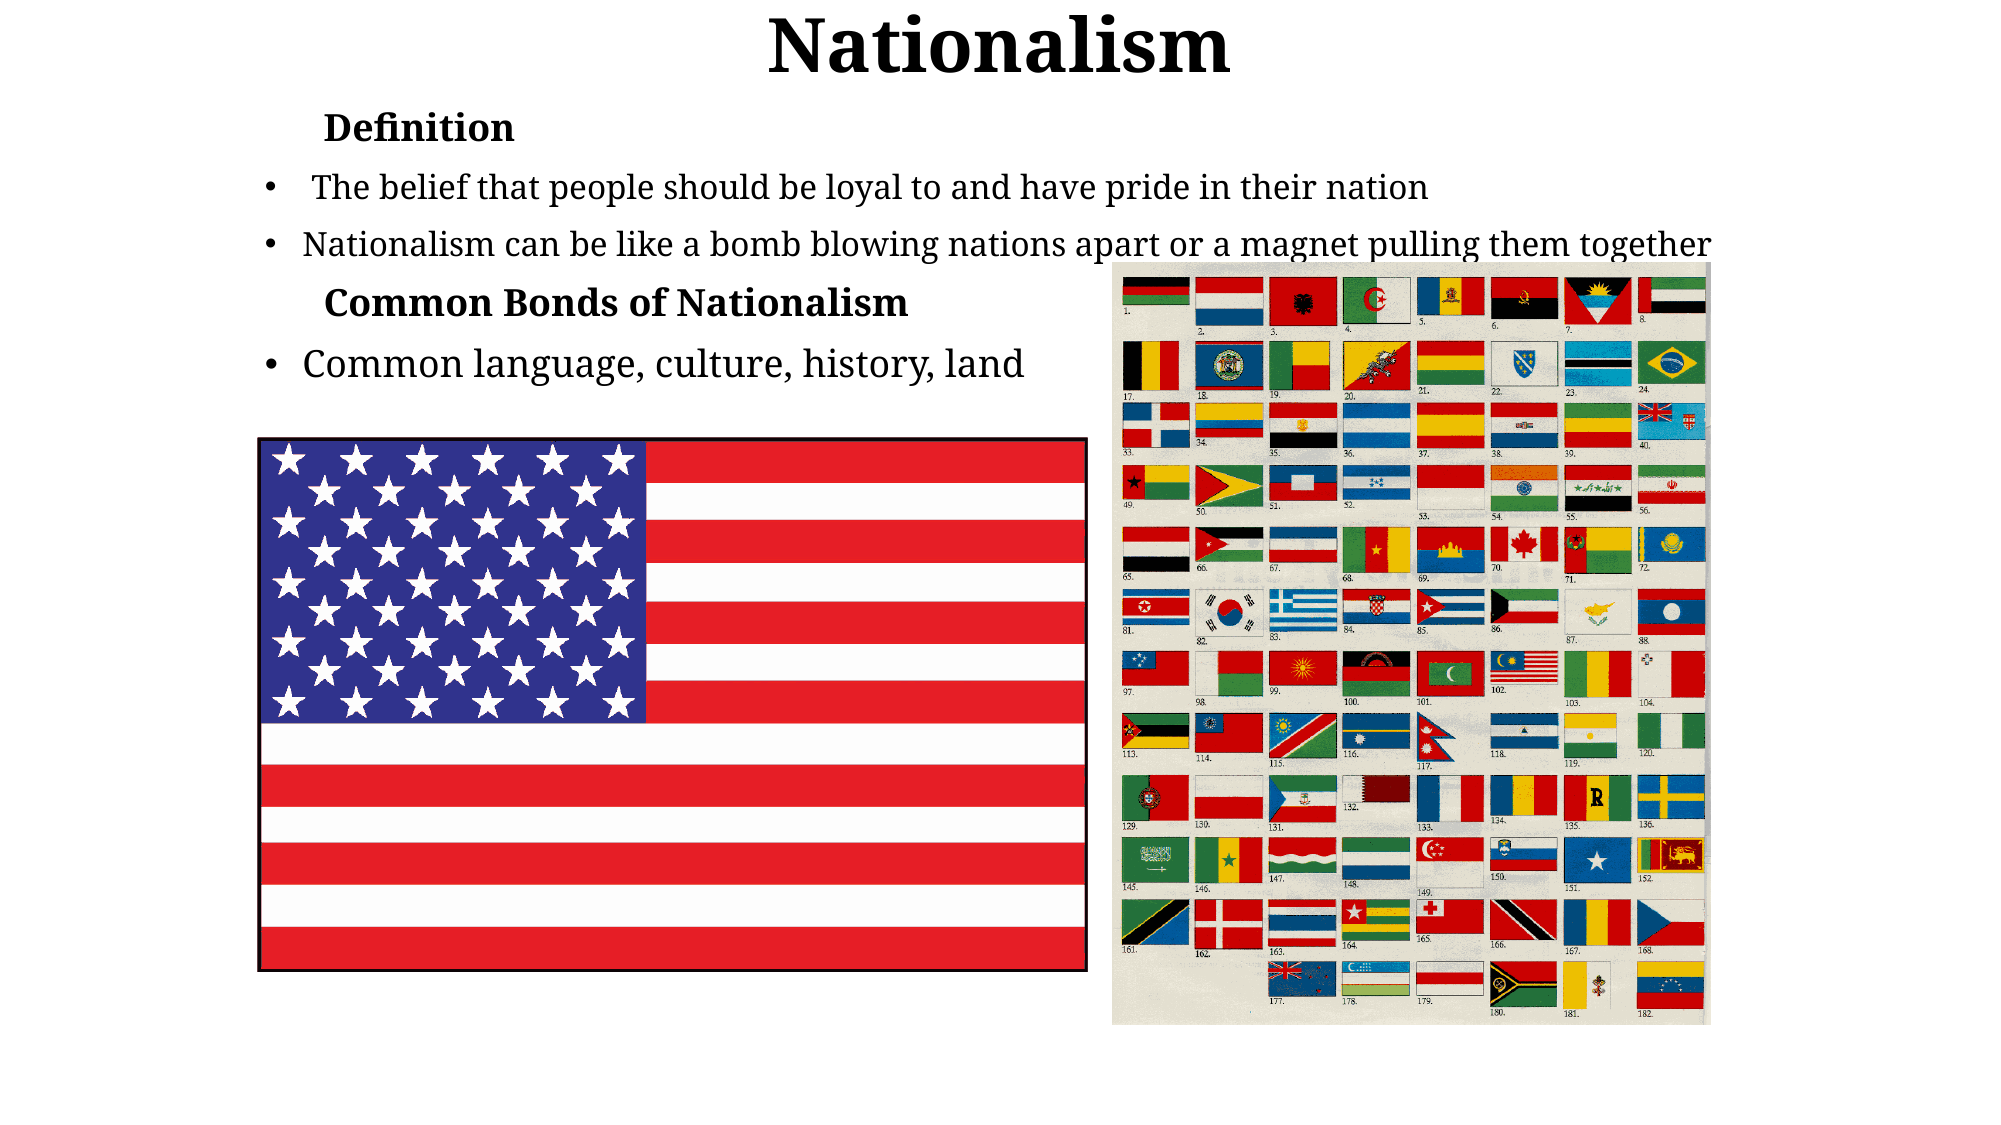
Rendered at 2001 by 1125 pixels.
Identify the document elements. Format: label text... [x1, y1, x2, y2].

picture [257, 437, 1088, 972]
list Nationalism Definition The belief that people should be loyal to and have pride in their nation Nationalism can be like a bomb blowing nations apart or a magnet pulling them together Common Bonds of Nationalism Common language, culture, history, land [249, 0, 1750, 1125]
picture [1112, 262, 1711, 1025]
